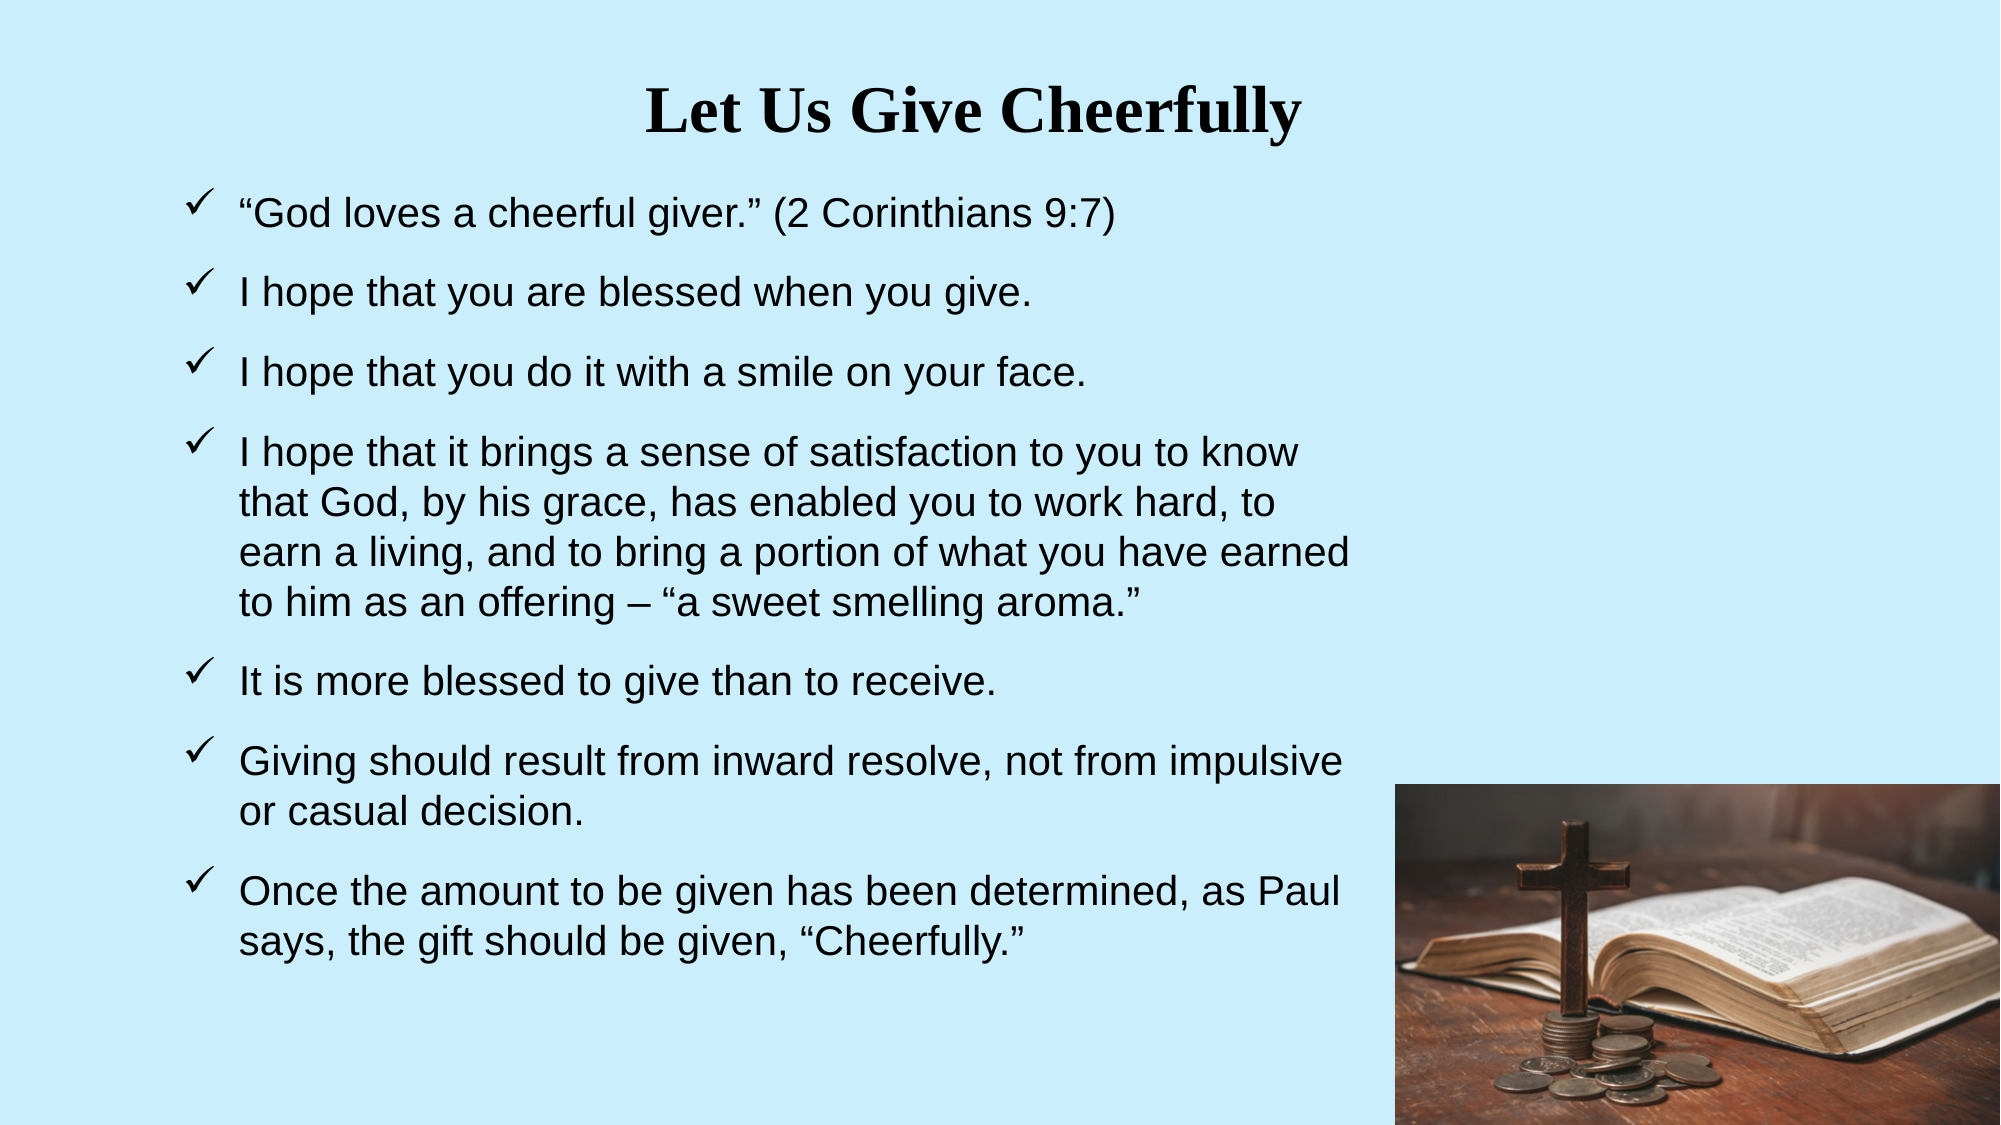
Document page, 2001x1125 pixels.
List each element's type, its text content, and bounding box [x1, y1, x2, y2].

picture [1395, 784, 2000, 1125]
text_box Let Us Give Cheerfully [630, 105, 1631, 153]
text_box “God loves a cheerful giver.” (2 Corinthians 9:7) I hope that you are blessed when you give. I hope that you do it with a smile on your face. I hope that it brings a sense of satisfaction to you to know that God, by his grace, has enabled you to work hard, to earn a living, and to bring a portion of what you have earned to him as an offering – “a sweet smelling aroma.” It is more blessed to give than to receive. Giving should result from inward resolve, not from impulsive or casual decision. Once the amount to be given has been determined, as Paul says, the gift should be given, “Cheerfully.” [168, 178, 1378, 971]
